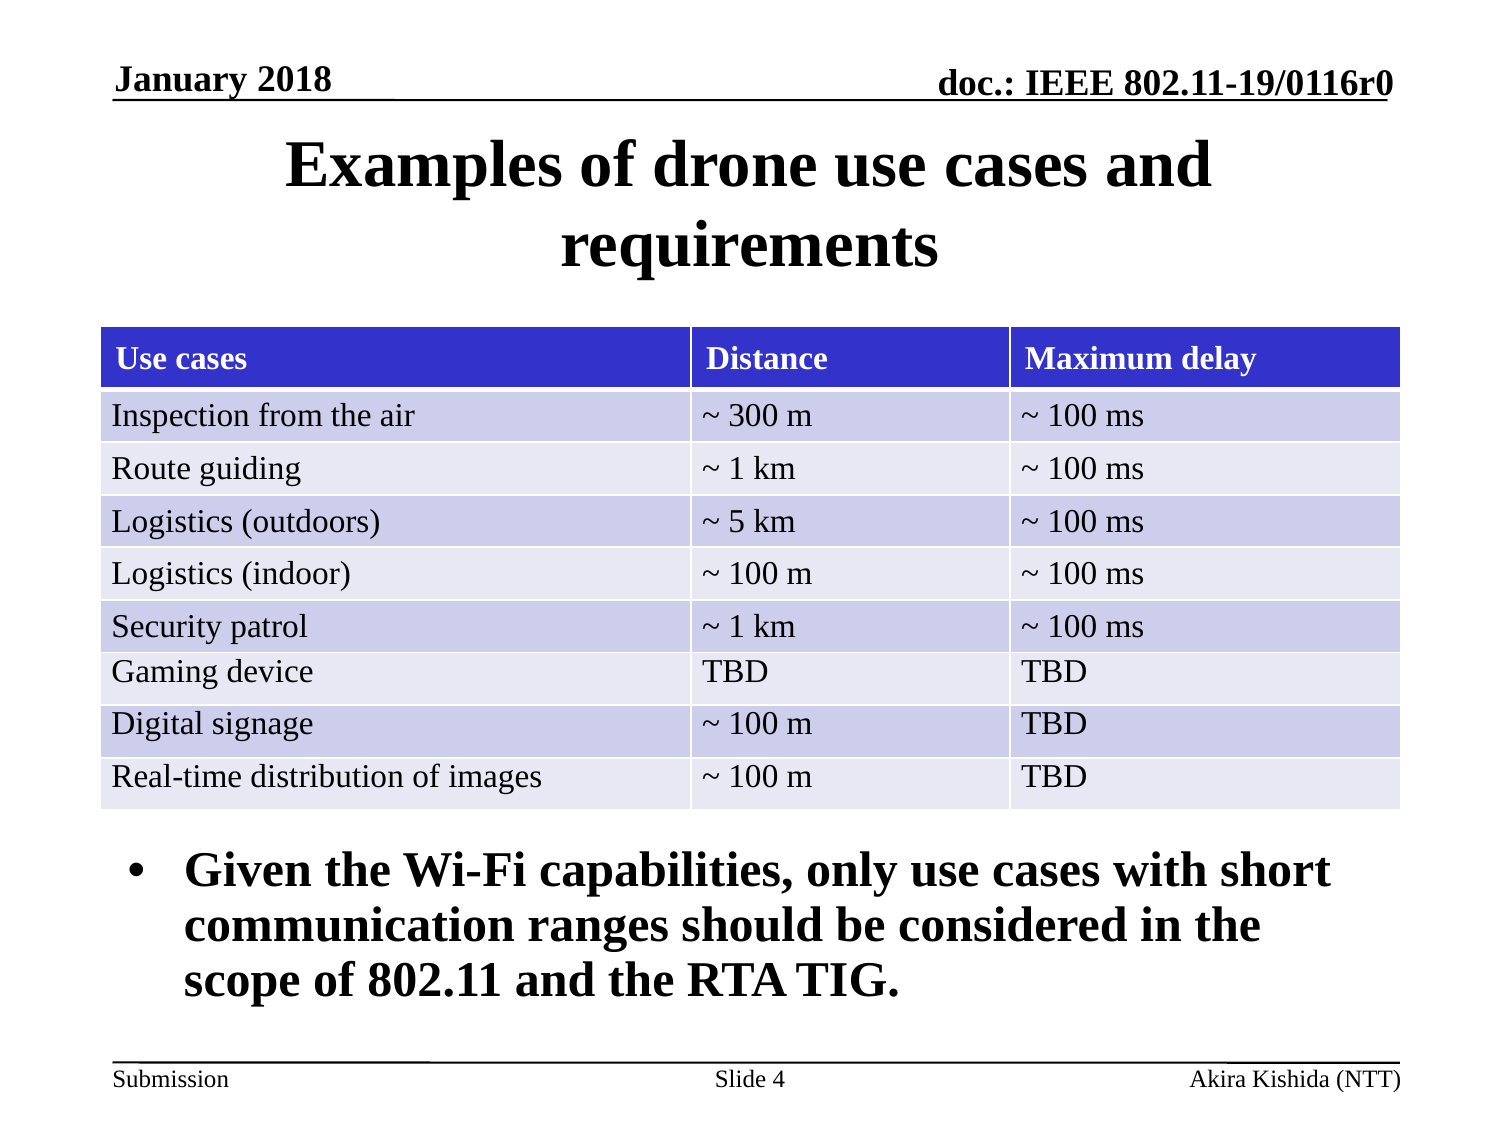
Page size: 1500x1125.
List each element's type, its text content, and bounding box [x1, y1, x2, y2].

list Given the Wi-Fi capabilities, only use cases with short communication ranges should be considered in the scope of 802.11 and the RTA TIG. [112, 833, 1388, 1063]
table_cell ~ 5 km [692, 496, 1009, 546]
table_cell TBD [1011, 706, 1400, 757]
table_header Distance [692, 327, 1009, 387]
table_header Maximum delay [1011, 327, 1400, 387]
table_cell Logistics (indoor) [101, 548, 690, 599]
table_cell TBD [1011, 653, 1400, 704]
table_cell ~ 300 m [692, 392, 1009, 441]
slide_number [114, 54, 423, 100]
table_cell Digital signage [101, 706, 690, 757]
table_cell Inspection from the air [101, 392, 690, 441]
table_cell Security patrol [101, 601, 690, 652]
table_cell ~ 100 m [692, 759, 1009, 809]
table_cell ~ 1 km [692, 443, 1009, 494]
table_cell TBD [692, 653, 1009, 704]
table_cell ~ 1 km [692, 601, 1009, 652]
footer Akira Kishida (NTT) [878, 1061, 1402, 1093]
slide_number Slide 4 [684, 1063, 816, 1123]
table_cell Logistics (outdoors) [101, 496, 690, 546]
table_cell Gaming device [101, 653, 690, 704]
table_cell ~ 100 m [692, 706, 1009, 757]
table_cell ~ 100 m [692, 548, 1009, 599]
title Examples of drone use cases and requirements [112, 112, 1388, 288]
table_cell TBD [1011, 759, 1400, 809]
table_cell ~ 100 ms [1011, 392, 1400, 441]
table_cell ~ 100 ms [1011, 601, 1400, 652]
table_header Use cases [101, 327, 690, 387]
table_cell Real-time distribution of images [101, 759, 690, 809]
table_cell ~ 100 ms [1011, 496, 1400, 546]
table_cell Route guiding [101, 443, 690, 494]
table_cell ~ 100 ms [1011, 548, 1400, 599]
table_cell ~ 100 ms [1011, 443, 1400, 494]
